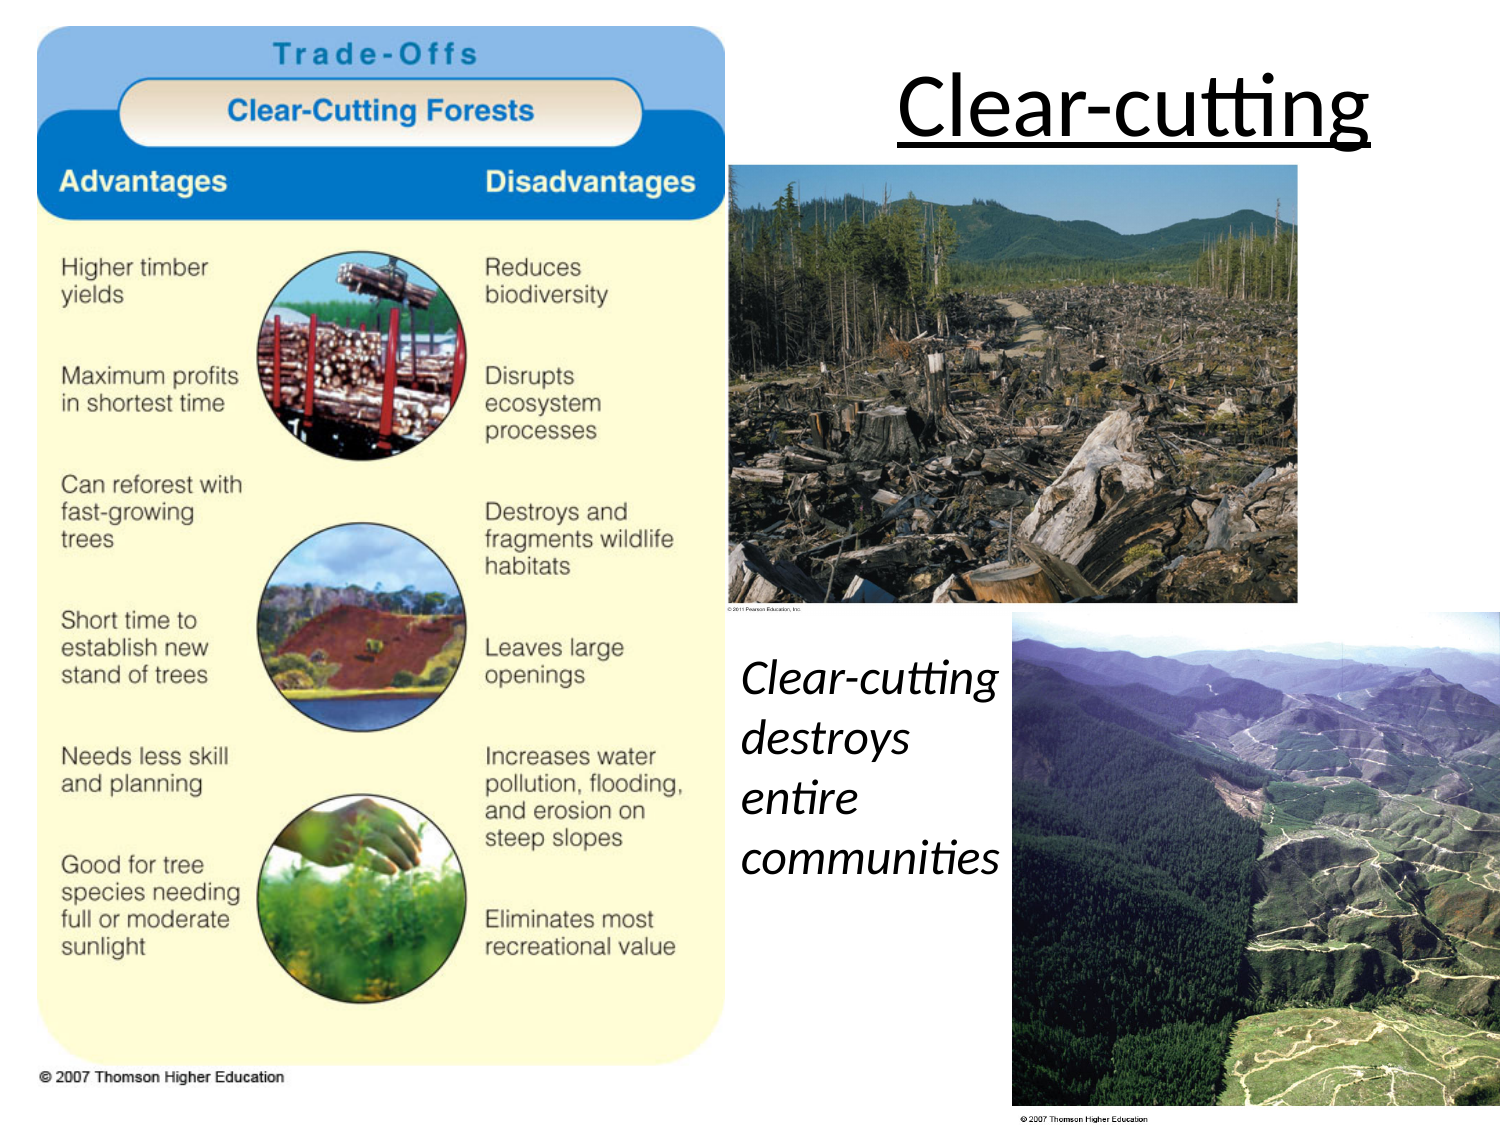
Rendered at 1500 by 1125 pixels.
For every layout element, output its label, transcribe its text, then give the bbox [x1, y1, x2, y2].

text_box Clear-cutting destroys entire communities [729, 637, 1007, 893]
title Clear-cutting [812, 24, 1457, 175]
picture [37, 26, 1500, 1125]
